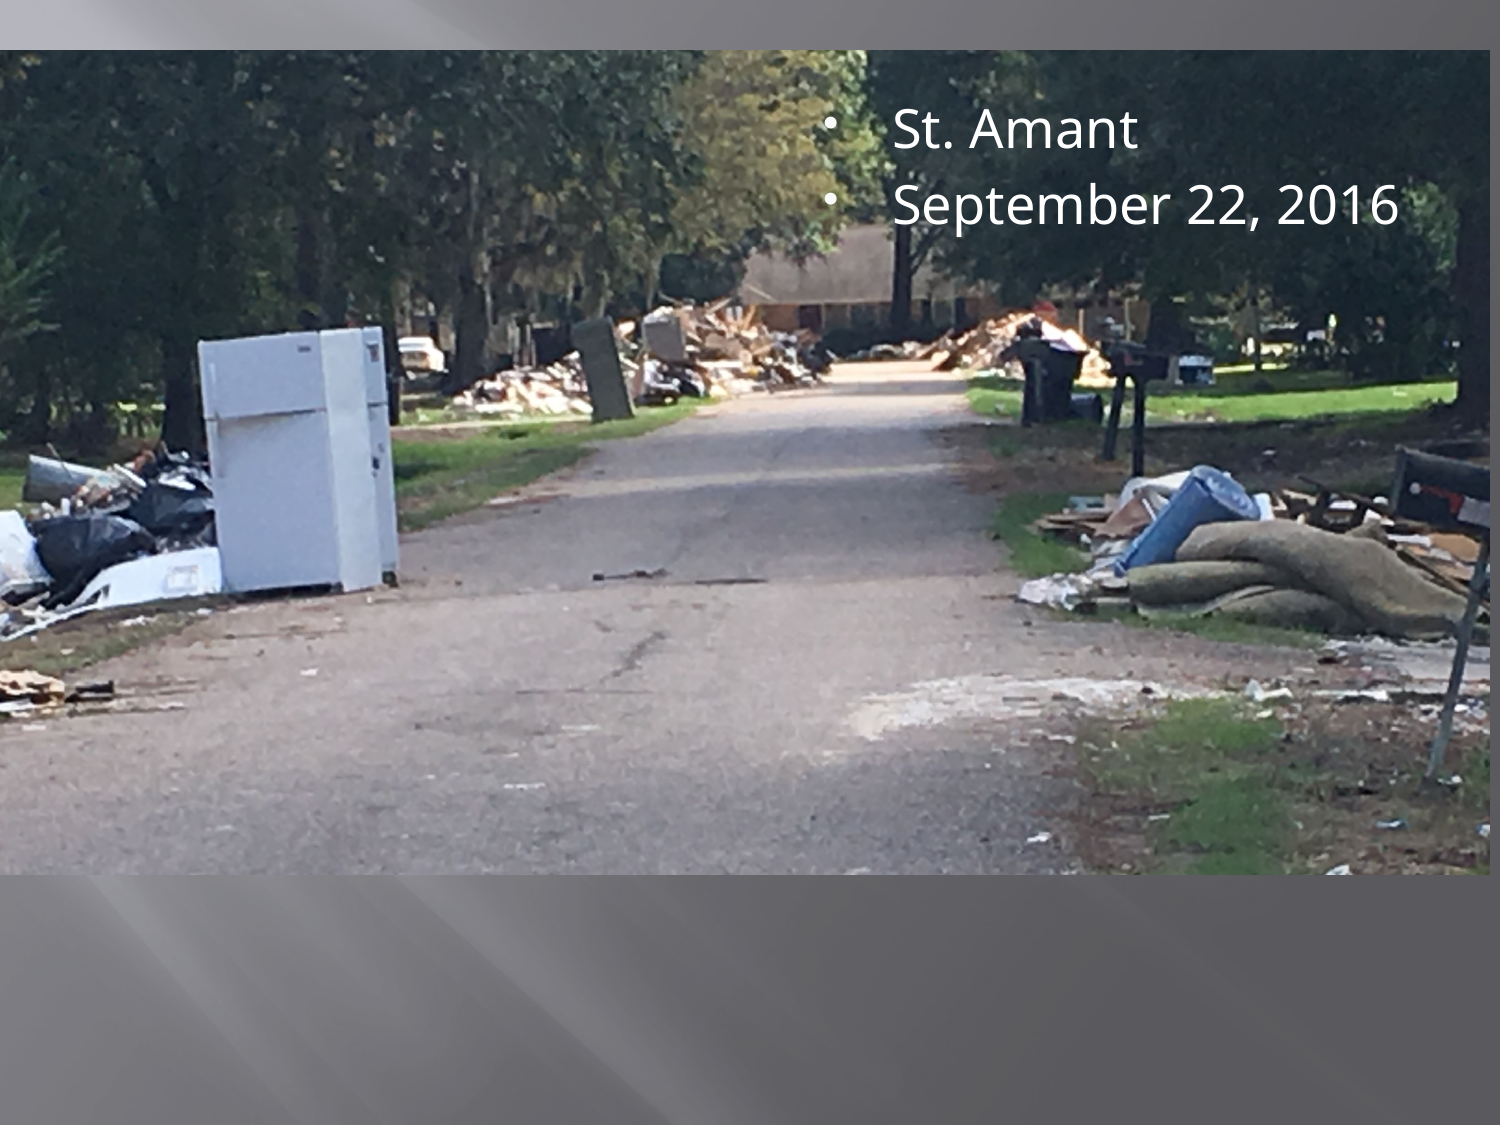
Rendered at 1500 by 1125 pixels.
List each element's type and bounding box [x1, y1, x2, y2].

list [0, 49, 1499, 876]
